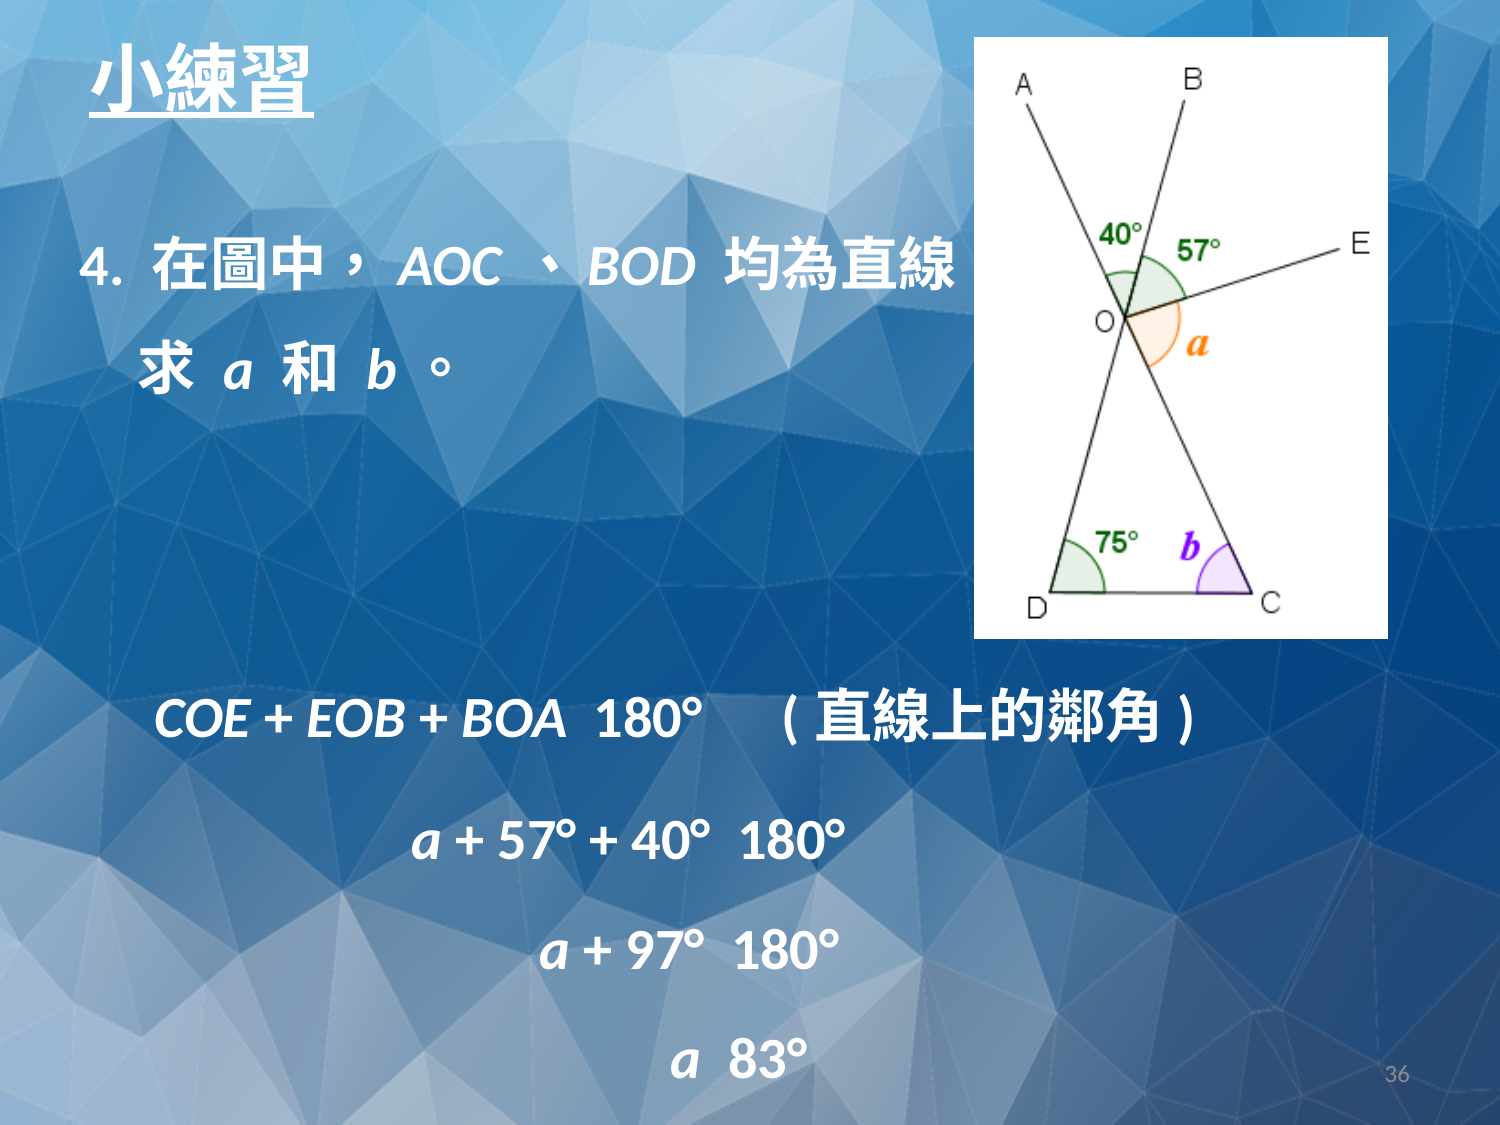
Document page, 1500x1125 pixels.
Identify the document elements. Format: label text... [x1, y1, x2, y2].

text_box 小練習 [0, 0, 404, 154]
picture [0, 0, 1500, 1125]
slide_number 36 [1074, 1042, 1425, 1103]
text_box 4. 在圖中，AOC、BOD 均為直線，求 a 和 b。 [64, 184, 969, 410]
